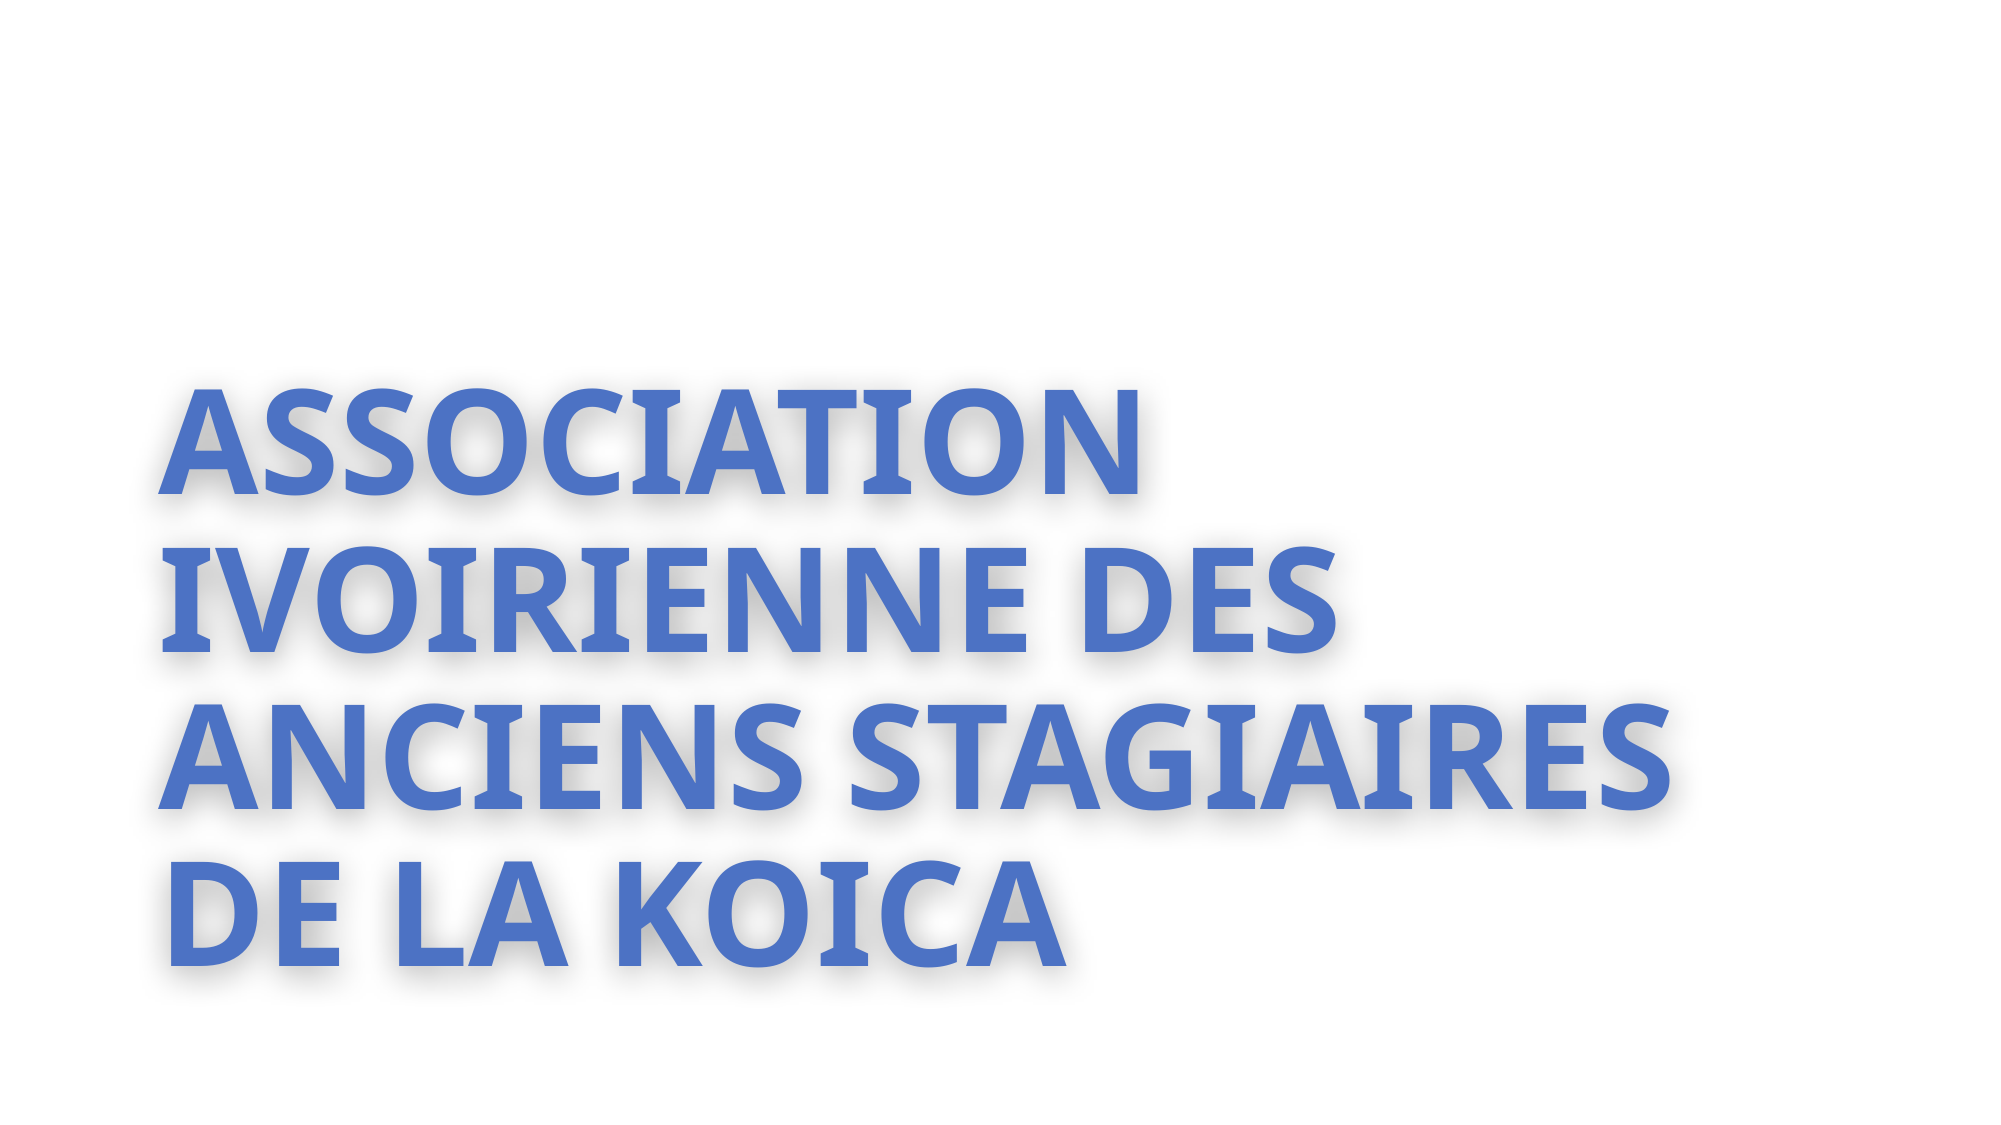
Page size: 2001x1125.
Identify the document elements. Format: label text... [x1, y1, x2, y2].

list ASSOCIATION IVOIRIENNE DES ANCIENS STAGIAIRES DE LA KOICA [144, 361, 1869, 759]
